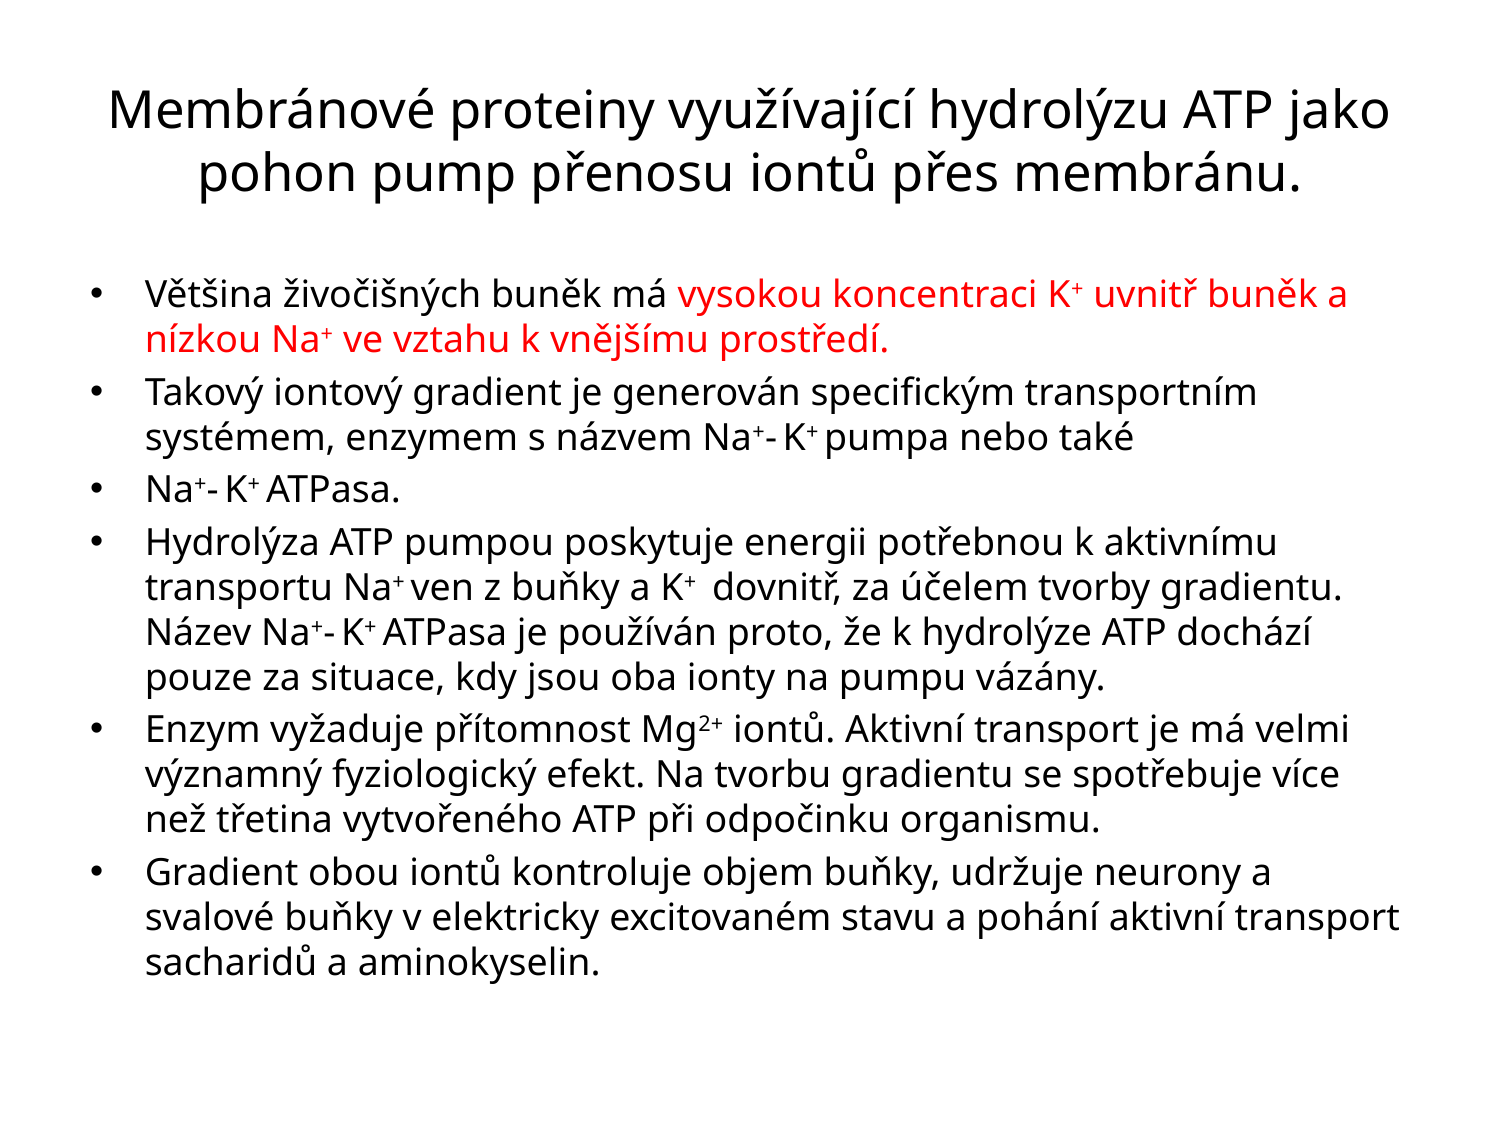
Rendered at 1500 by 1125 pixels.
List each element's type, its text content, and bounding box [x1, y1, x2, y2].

title Membránové proteiny využívající hydrolýzu ATP jako pohon pump přenosu iontů přes membránu. [75, 45, 1425, 233]
list Většina živočišných buněk má vysokou koncentraci K+ uvnitř buněk a nízkou Na+ ve vztahu k vnějšímu prostředí. Takový iontový gradient je generován specifickým transportním systémem, enzymem s názvem Na+- K+ pumpa nebo také Na+- K+ ATPasa. Hydrolýza ATP pumpou poskytuje energii potřebnou k aktivnímu transportu Na+ ven z buňky a K+ dovnitř, za účelem tvorby gradientu. Název Na+- K+ ATPasa je používán proto, že k hydrolýze ATP dochází pouze za situace, kdy jsou oba ionty na pumpu vázány. Enzym vyžaduje přítomnost Mg2+ iontů. Aktivní transport je má velmi významný fyziologický efekt. Na tvorbu gradientu se spotřebuje více než třetina vytvořeného ATP při odpočinku organismu. Gradient obou iontů kontroluje objem buňky, udržuje neurony a svalové buňky v elektricky excitovaném stavu a pohání aktivní transport sacharidů a aminokyselin. [75, 262, 1425, 1005]
